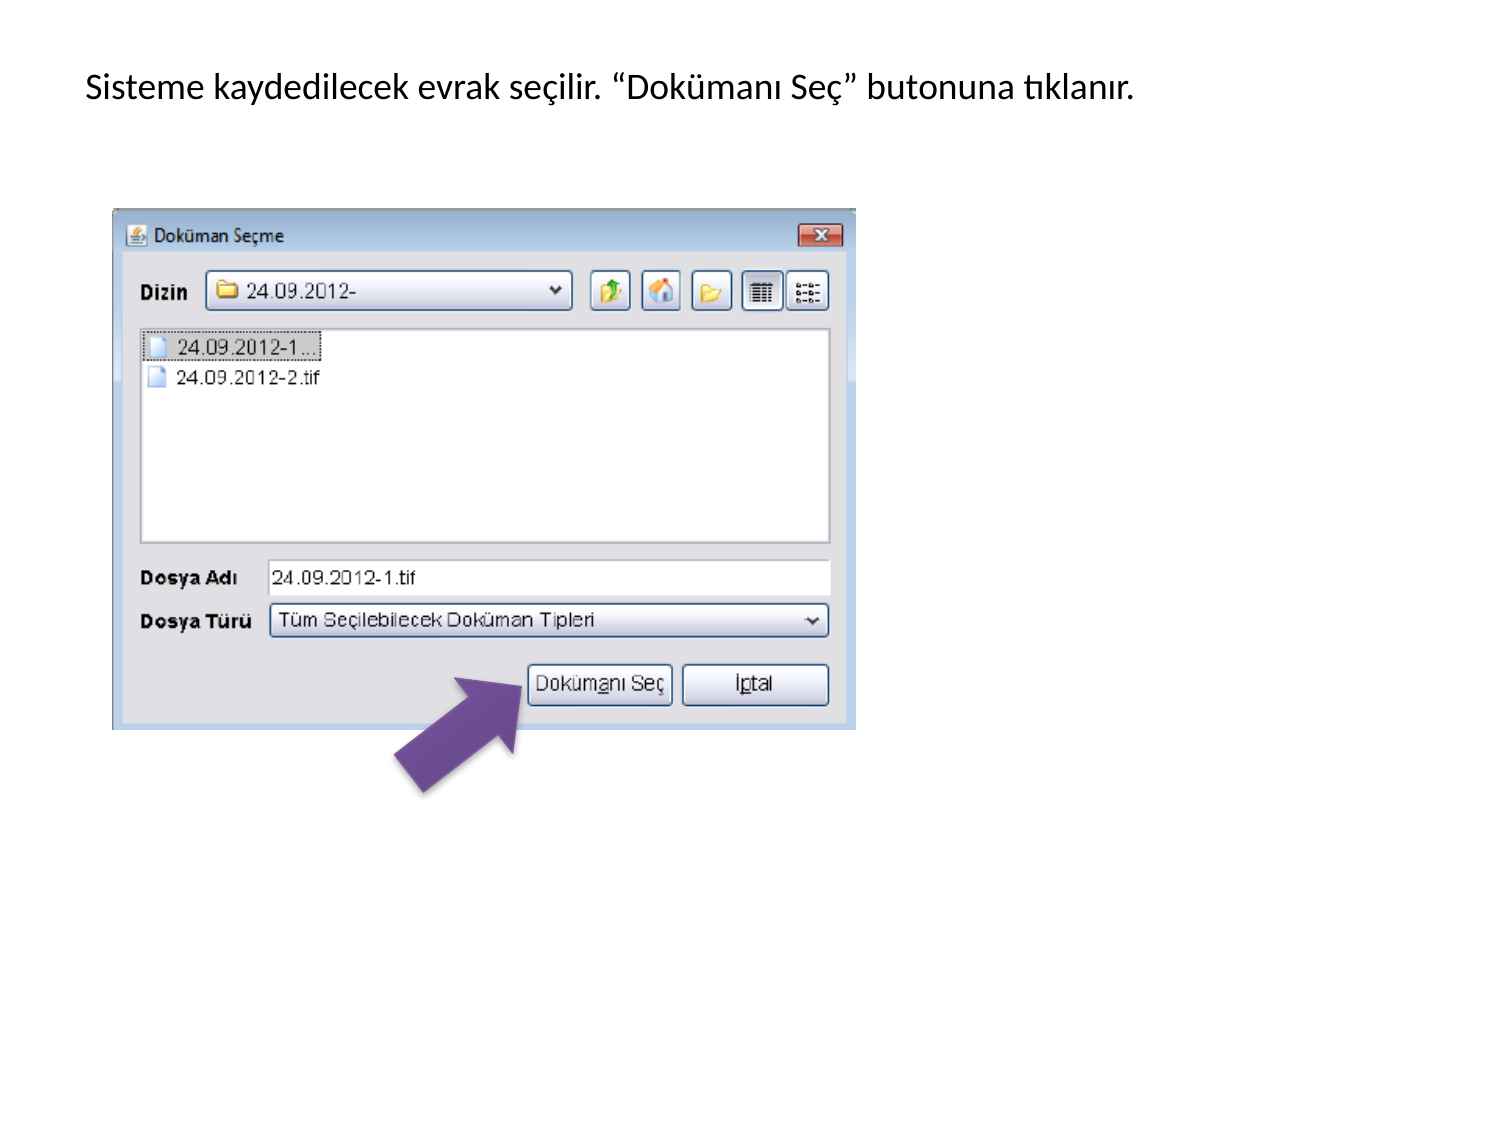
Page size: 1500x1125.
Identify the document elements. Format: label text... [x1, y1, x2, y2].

text_box Sisteme kaydedilecek evrak seçilir. “Dokümanı Seç” butonuna tıklanır. [70, 54, 1160, 115]
text_box [501, 740, 516, 754]
text_box [393, 740, 492, 793]
picture [111, 207, 857, 731]
